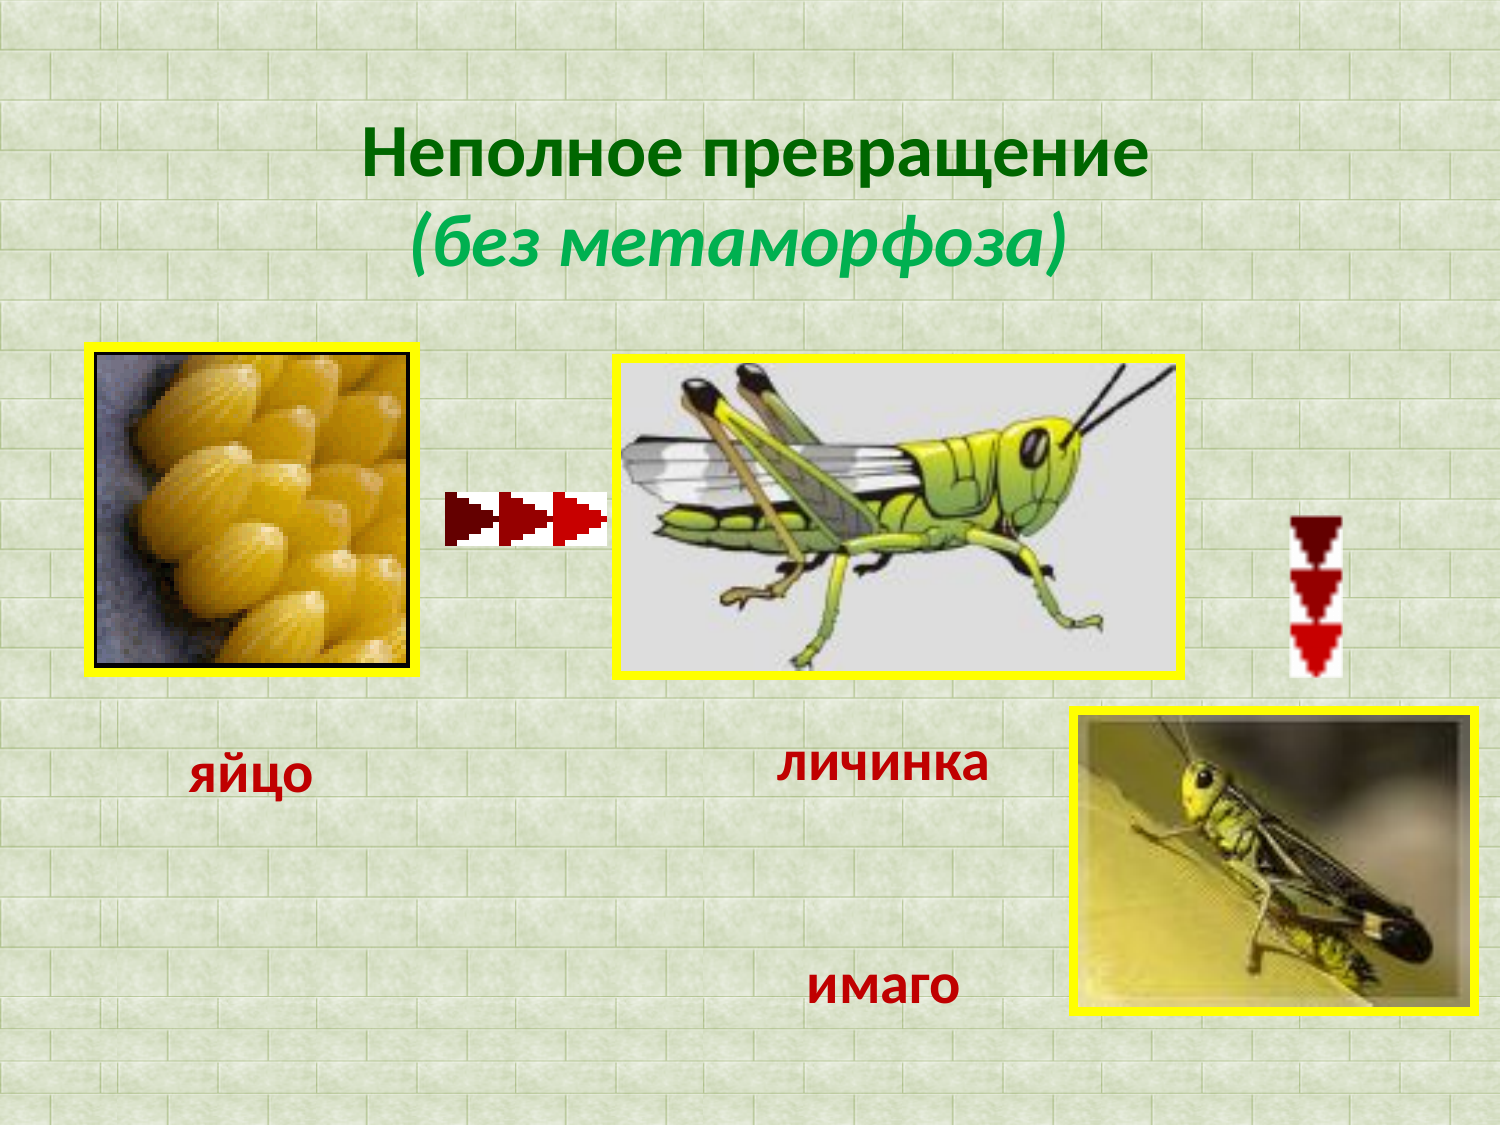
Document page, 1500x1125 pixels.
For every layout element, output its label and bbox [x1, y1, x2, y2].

text_box [0, 0, 1500, 1125]
picture [1234, 569, 1397, 624]
picture [445, 491, 608, 547]
picture [93, 351, 411, 669]
picture [1077, 714, 1470, 1008]
picture [620, 362, 1176, 672]
